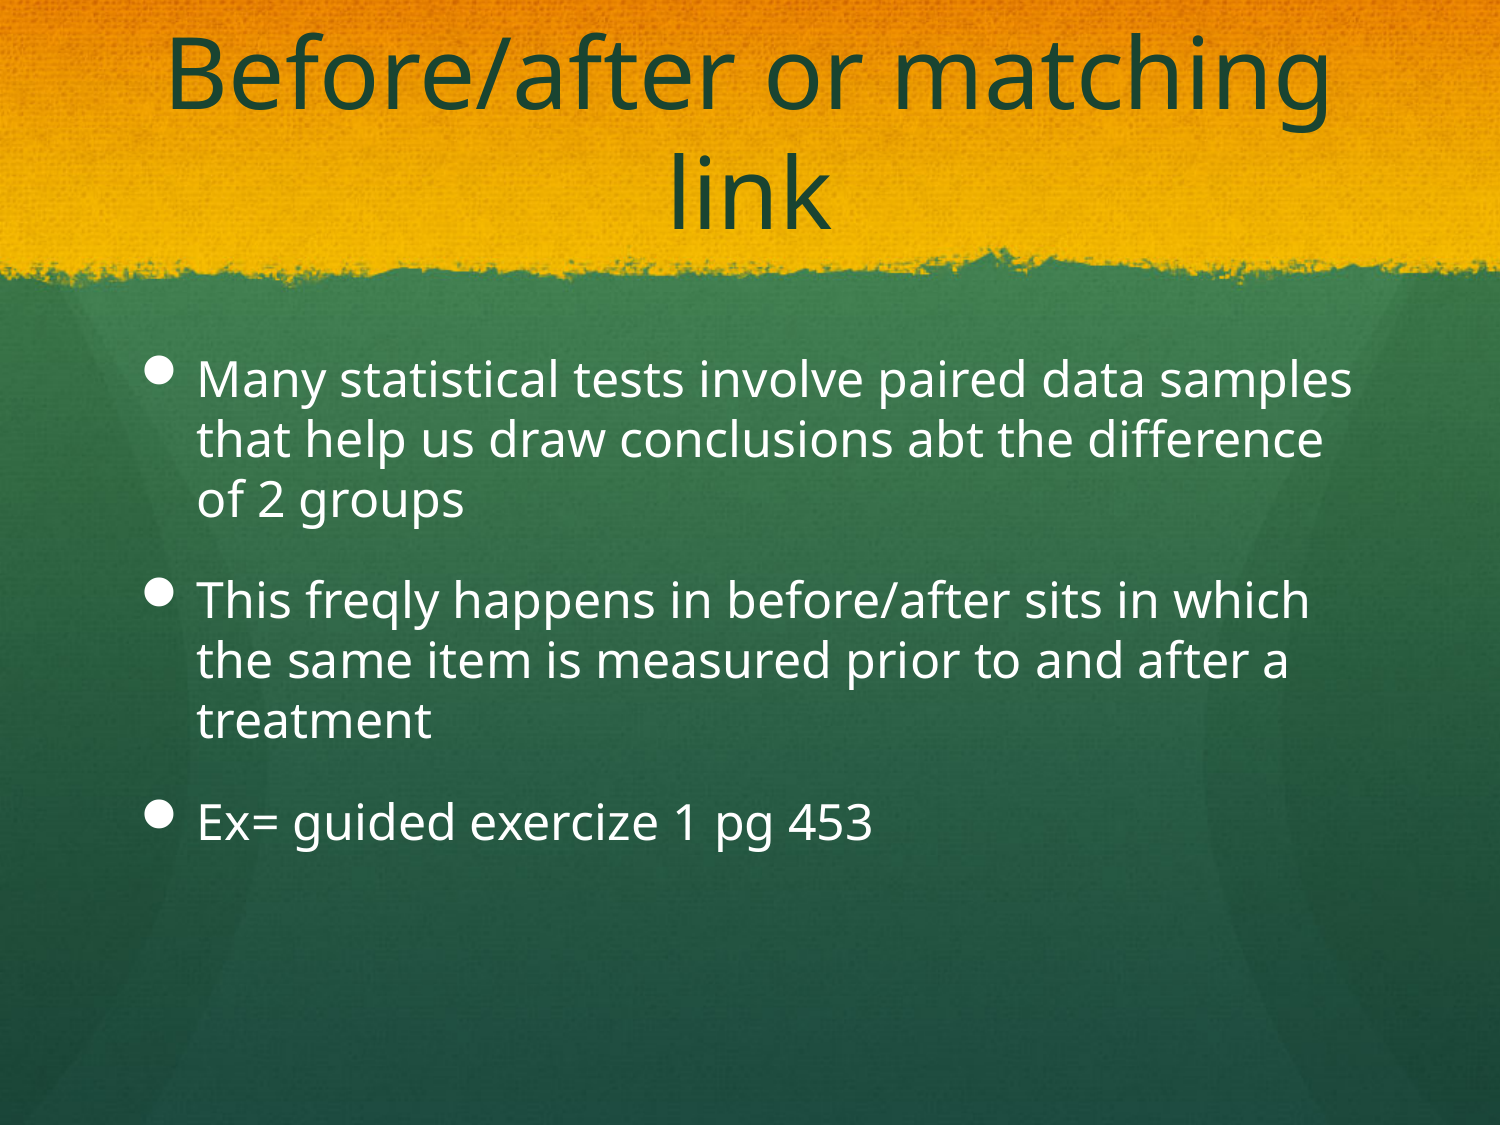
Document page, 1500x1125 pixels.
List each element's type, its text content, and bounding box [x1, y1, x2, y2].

picture [0, 0, 1500, 1125]
title Before/after or matching link [125, 13, 1375, 246]
list Many statistical tests involve paired data samples that help us draw conclusions abt the difference of 2 groups This freqly happens in before/after sits in which the same item is measured prior to and after a treatment Ex= guided exercize 1 pg 453 [125, 339, 1375, 1026]
